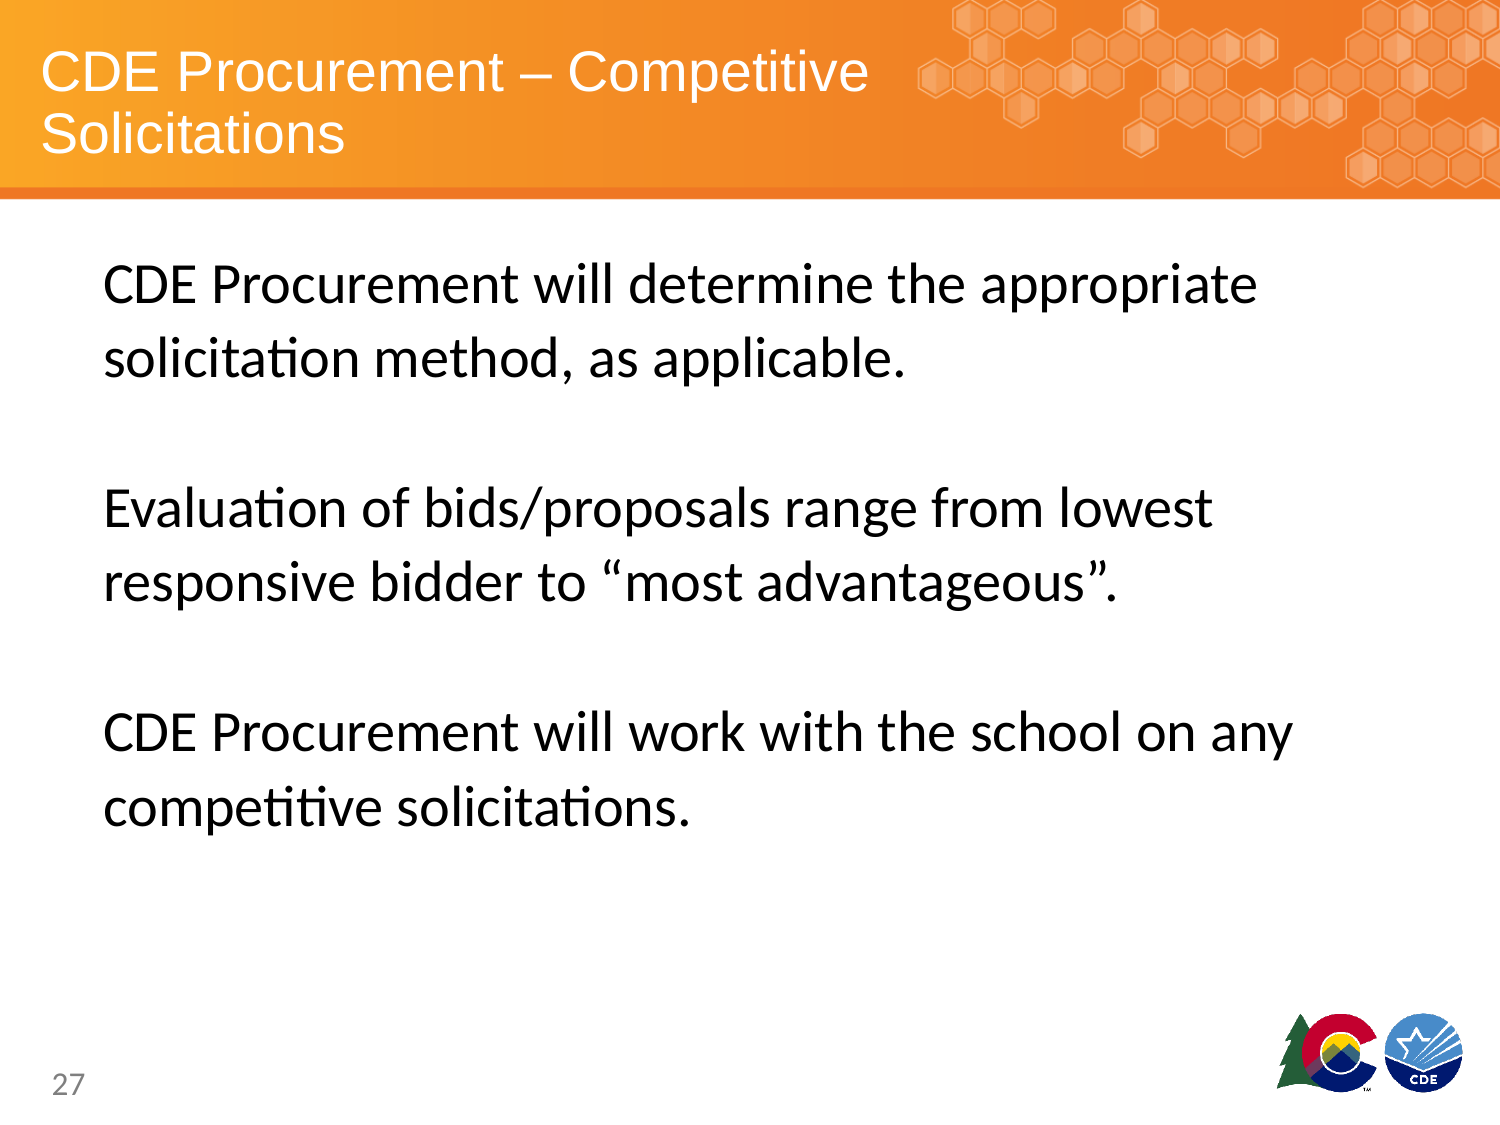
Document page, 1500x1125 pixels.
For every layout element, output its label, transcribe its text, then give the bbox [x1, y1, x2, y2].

list CDE Procurement will determine the appropriate solicitation method, as applicable. Evaluation of bids/proposals range from lowest responsive bidder to “most advantageous”. CDE Procurement will work with the school on any competitive solicitations. [103, 239, 1397, 1002]
title CDE Procurement – Competitive Solicitations [40, 41, 1038, 166]
slide_number 27 [36, 1054, 375, 1115]
picture [1275, 1012, 1463, 1093]
picture [0, 0, 1500, 200]
